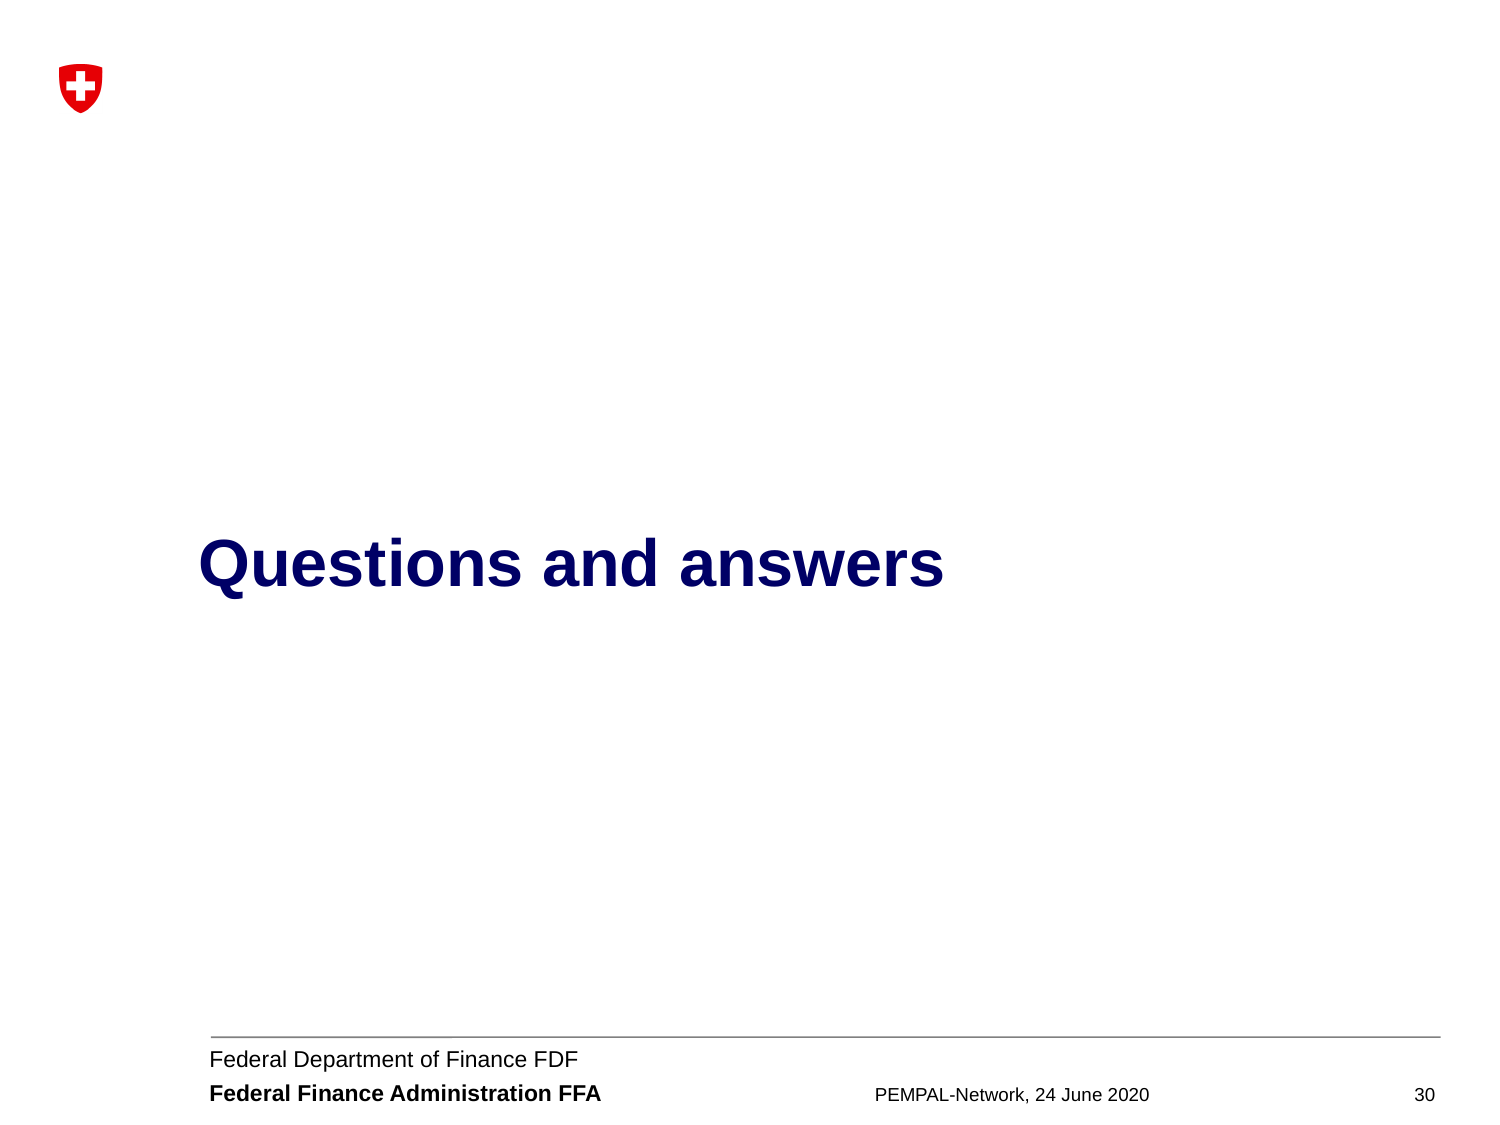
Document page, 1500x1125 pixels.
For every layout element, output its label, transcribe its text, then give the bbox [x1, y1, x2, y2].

footer PEMPAL-Network, 24 June 2020 [871, 1064, 1360, 1125]
picture [59, 64, 103, 114]
text_box Questions and answers [198, 519, 1443, 682]
